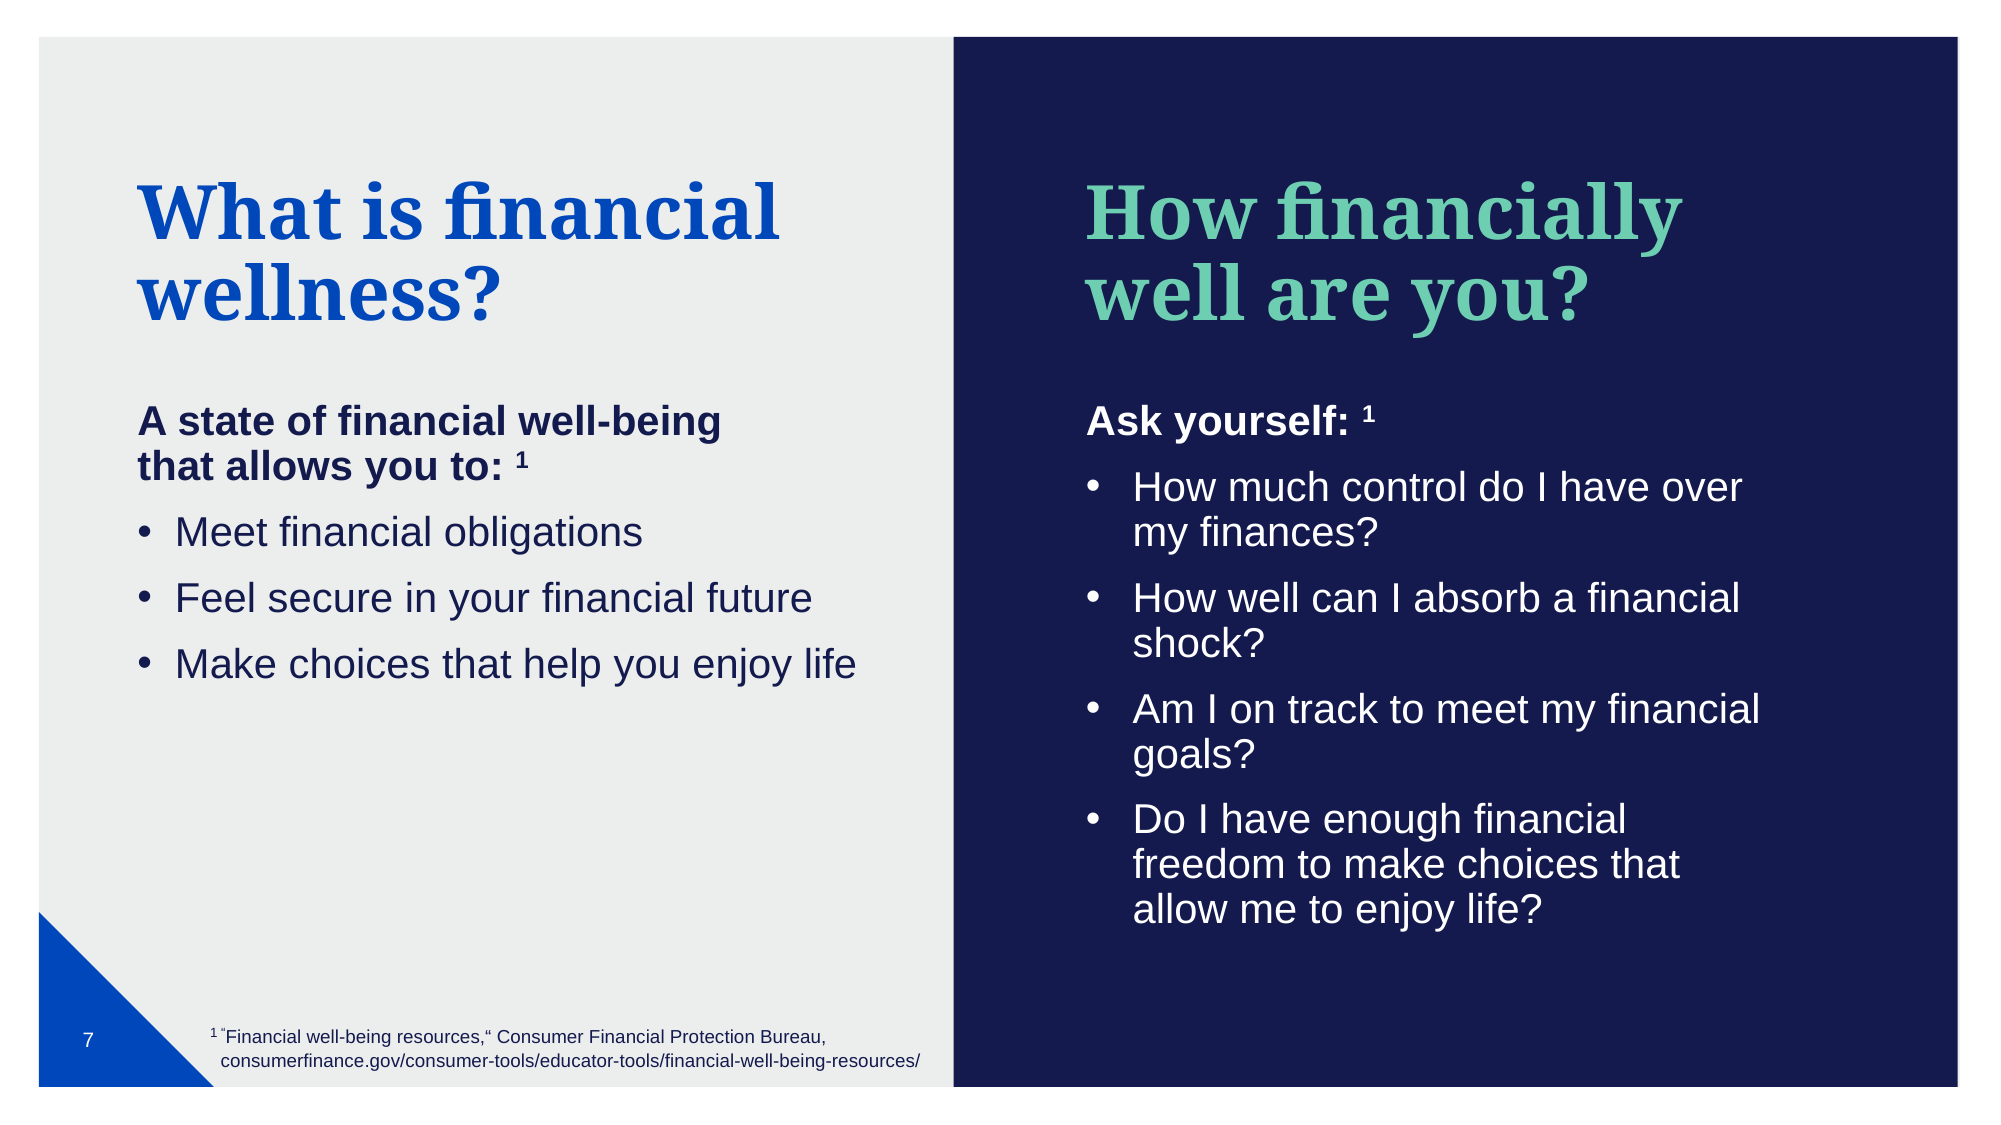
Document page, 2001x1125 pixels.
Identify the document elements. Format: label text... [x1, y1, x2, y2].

text_box 1 “Financial well-being resources,“ Consumer Financial Protection Bureau, consumerfinance.gov/consumer-tools/educator-tools/financial-well-being-resources/ [195, 1013, 1000, 1079]
list Ask yourself: 1 How much control do I have over my finances? How well can I absorb a financial shock? Am I on track to meet my financial goals? Do I have enough financial freedom to make choices that allow me to enjoy life? [1085, 393, 1781, 1014]
text_box A state of financial well-being that allows you to: 1 Meet financial obligations Feel secure in your financial future Make choices that help you enjoy life [137, 392, 881, 1014]
title How financially well are you? [1085, 167, 1803, 393]
text_box What is financial wellness? [137, 167, 881, 392]
